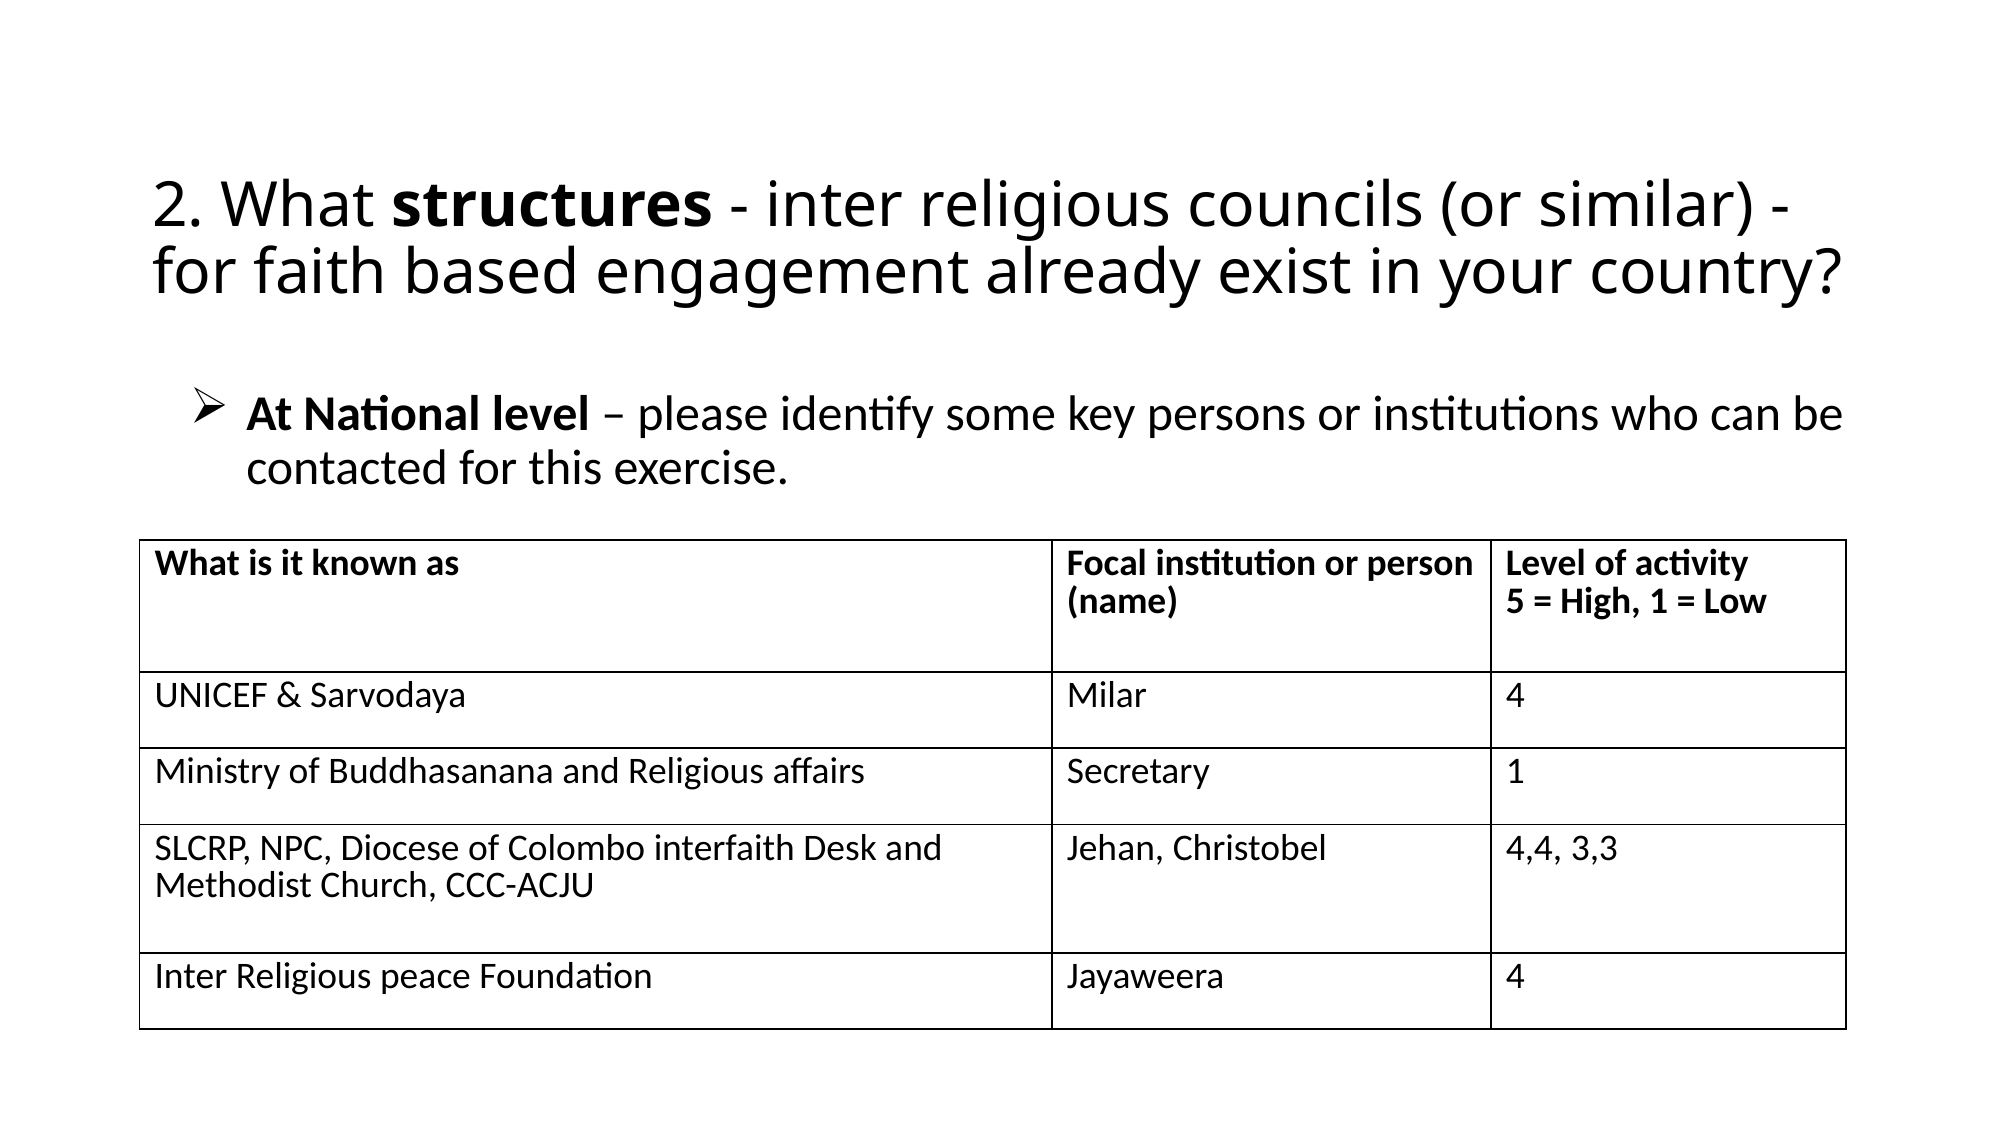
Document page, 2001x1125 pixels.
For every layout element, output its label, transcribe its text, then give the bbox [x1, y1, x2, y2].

table_cell Milar [1053, 673, 1490, 747]
title 2. What structures - inter religious councils (or similar) - for faith based engagement already exist in your country? [137, 131, 1863, 349]
table_cell UNICEF & Sarvodaya [140, 673, 1051, 747]
table_cell Inter Religious peace Foundation [140, 954, 1051, 1028]
table_cell 1 [1492, 749, 1845, 824]
table_header Level of activity 5 = High, 1 = Low [1492, 541, 1845, 671]
table_cell Jehan, Christobel [1053, 825, 1490, 952]
table_header What is it known as [140, 541, 1051, 671]
table_cell 4,4, 3,3 [1492, 825, 1845, 952]
table_cell Secretary [1053, 749, 1490, 824]
table_cell Jayaweera [1053, 954, 1490, 1028]
table_cell 4 [1492, 673, 1845, 747]
table_cell 4 [1492, 954, 1845, 1028]
list At National level – please identify some key persons or institutions who can be contacted for this exercise. [137, 379, 1863, 509]
table_cell SLCRP, NPC, Diocese of Colombo interfaith Desk and Methodist Church, CCC-ACJU [140, 825, 1051, 952]
table_header Focal institution or person (name) [1053, 541, 1490, 671]
table_cell Ministry of Buddhasanana and Religious affairs [140, 749, 1051, 824]
